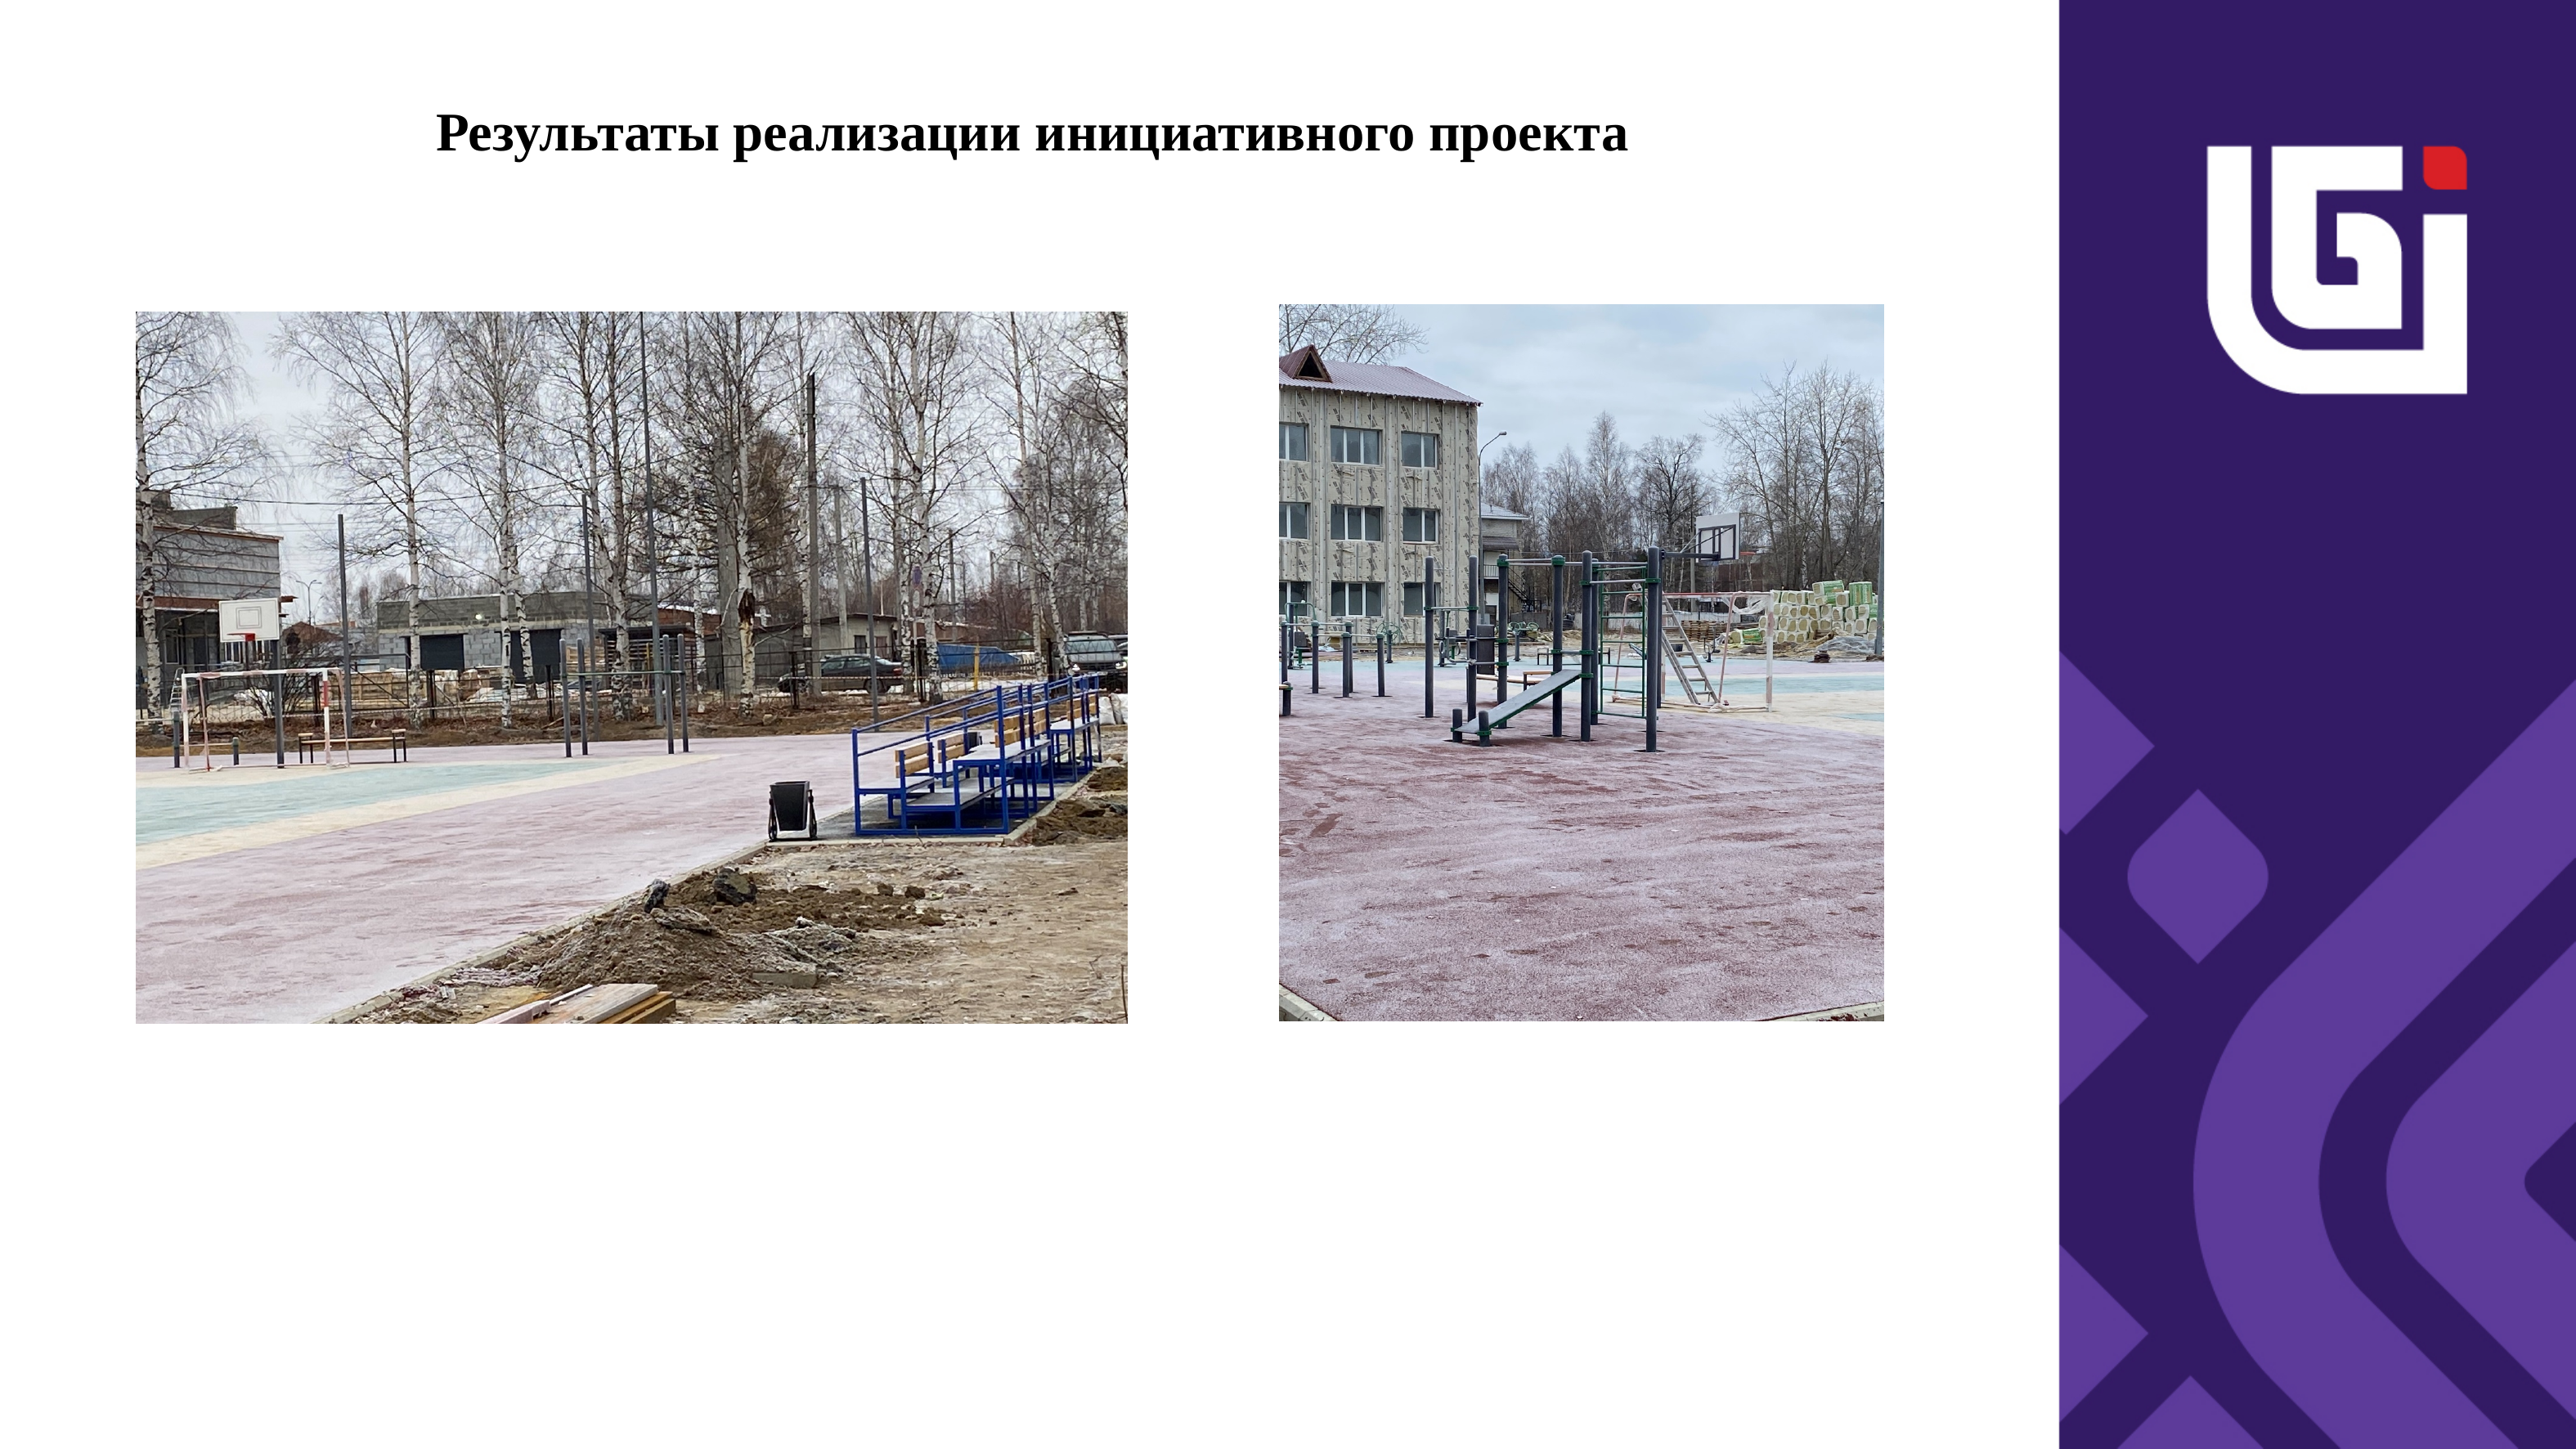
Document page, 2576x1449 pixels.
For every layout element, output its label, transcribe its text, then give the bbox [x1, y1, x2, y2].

picture [2058, 0, 2576, 1449]
text_box Результаты реализации инициативного проекта [83, 25, 1983, 168]
picture [136, 312, 1128, 1024]
picture [1279, 304, 1884, 1021]
